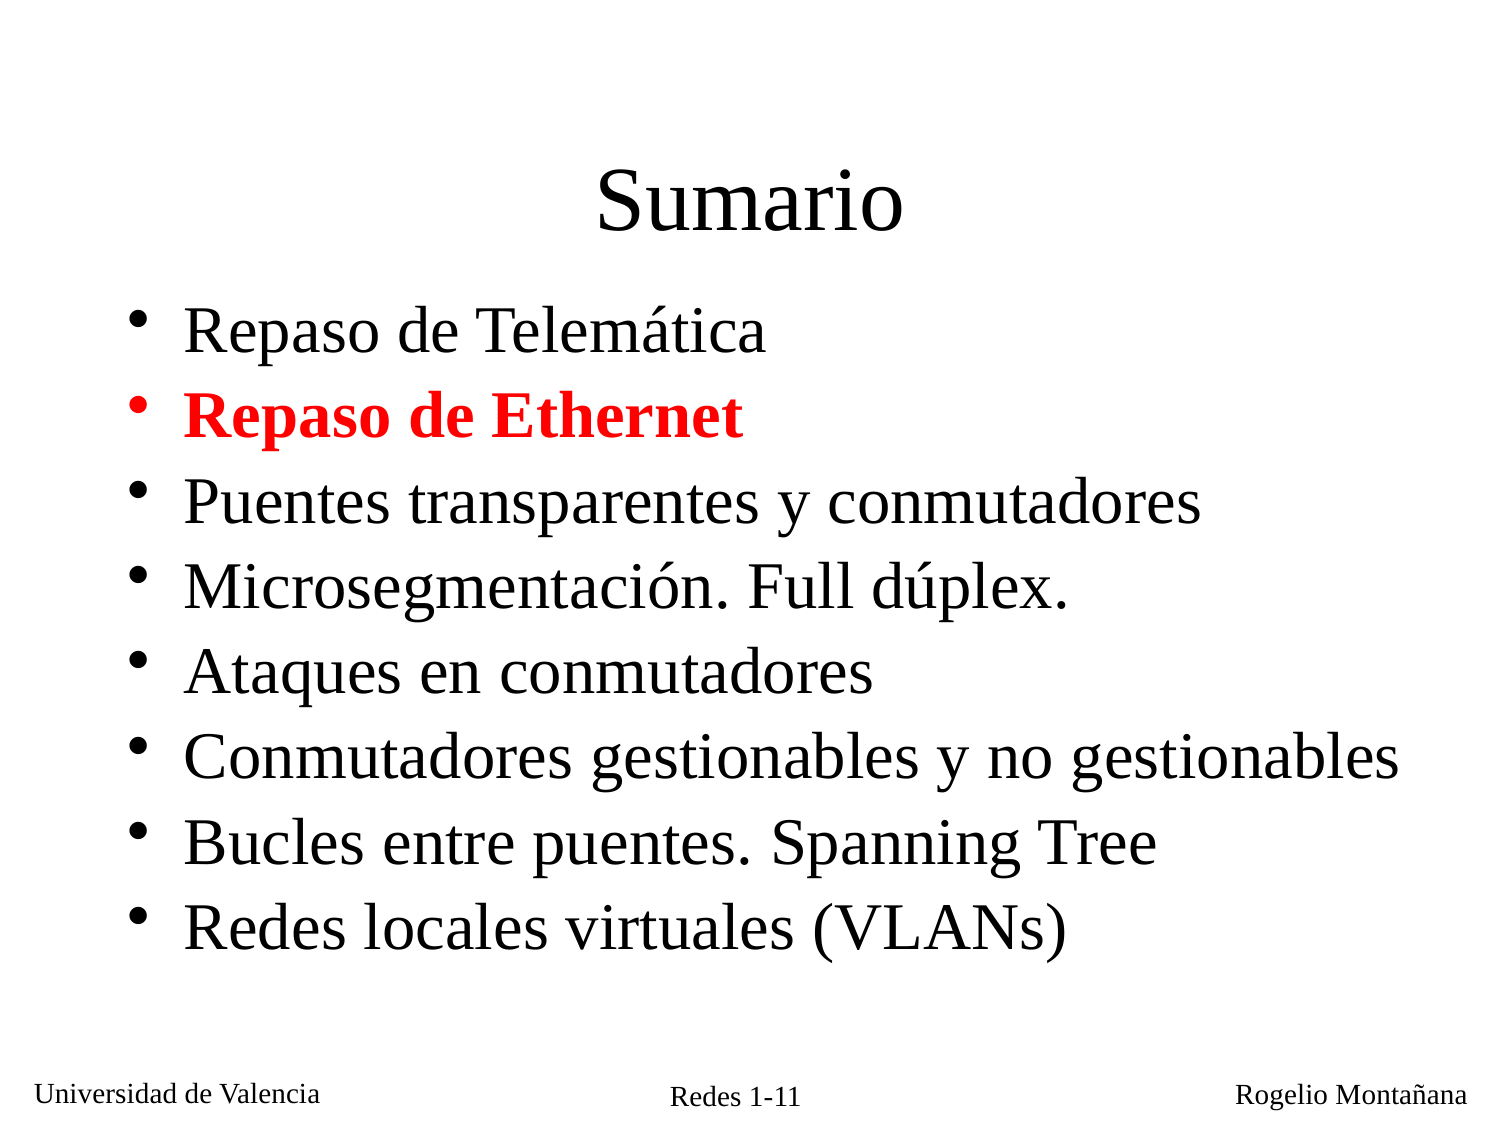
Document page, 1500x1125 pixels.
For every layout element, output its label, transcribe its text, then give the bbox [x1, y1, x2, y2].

title Sumario [112, 99, 1388, 287]
list Repaso de Telemática Repaso de Ethernet Puentes transparentes y conmutadores Microsegmentación. Full dúplex. Ataques en conmutadores Conmutadores gestionables y no gestionables Bucles entre puentes. Spanning Tree Redes locales virtuales (VLANs) [112, 287, 1424, 1001]
